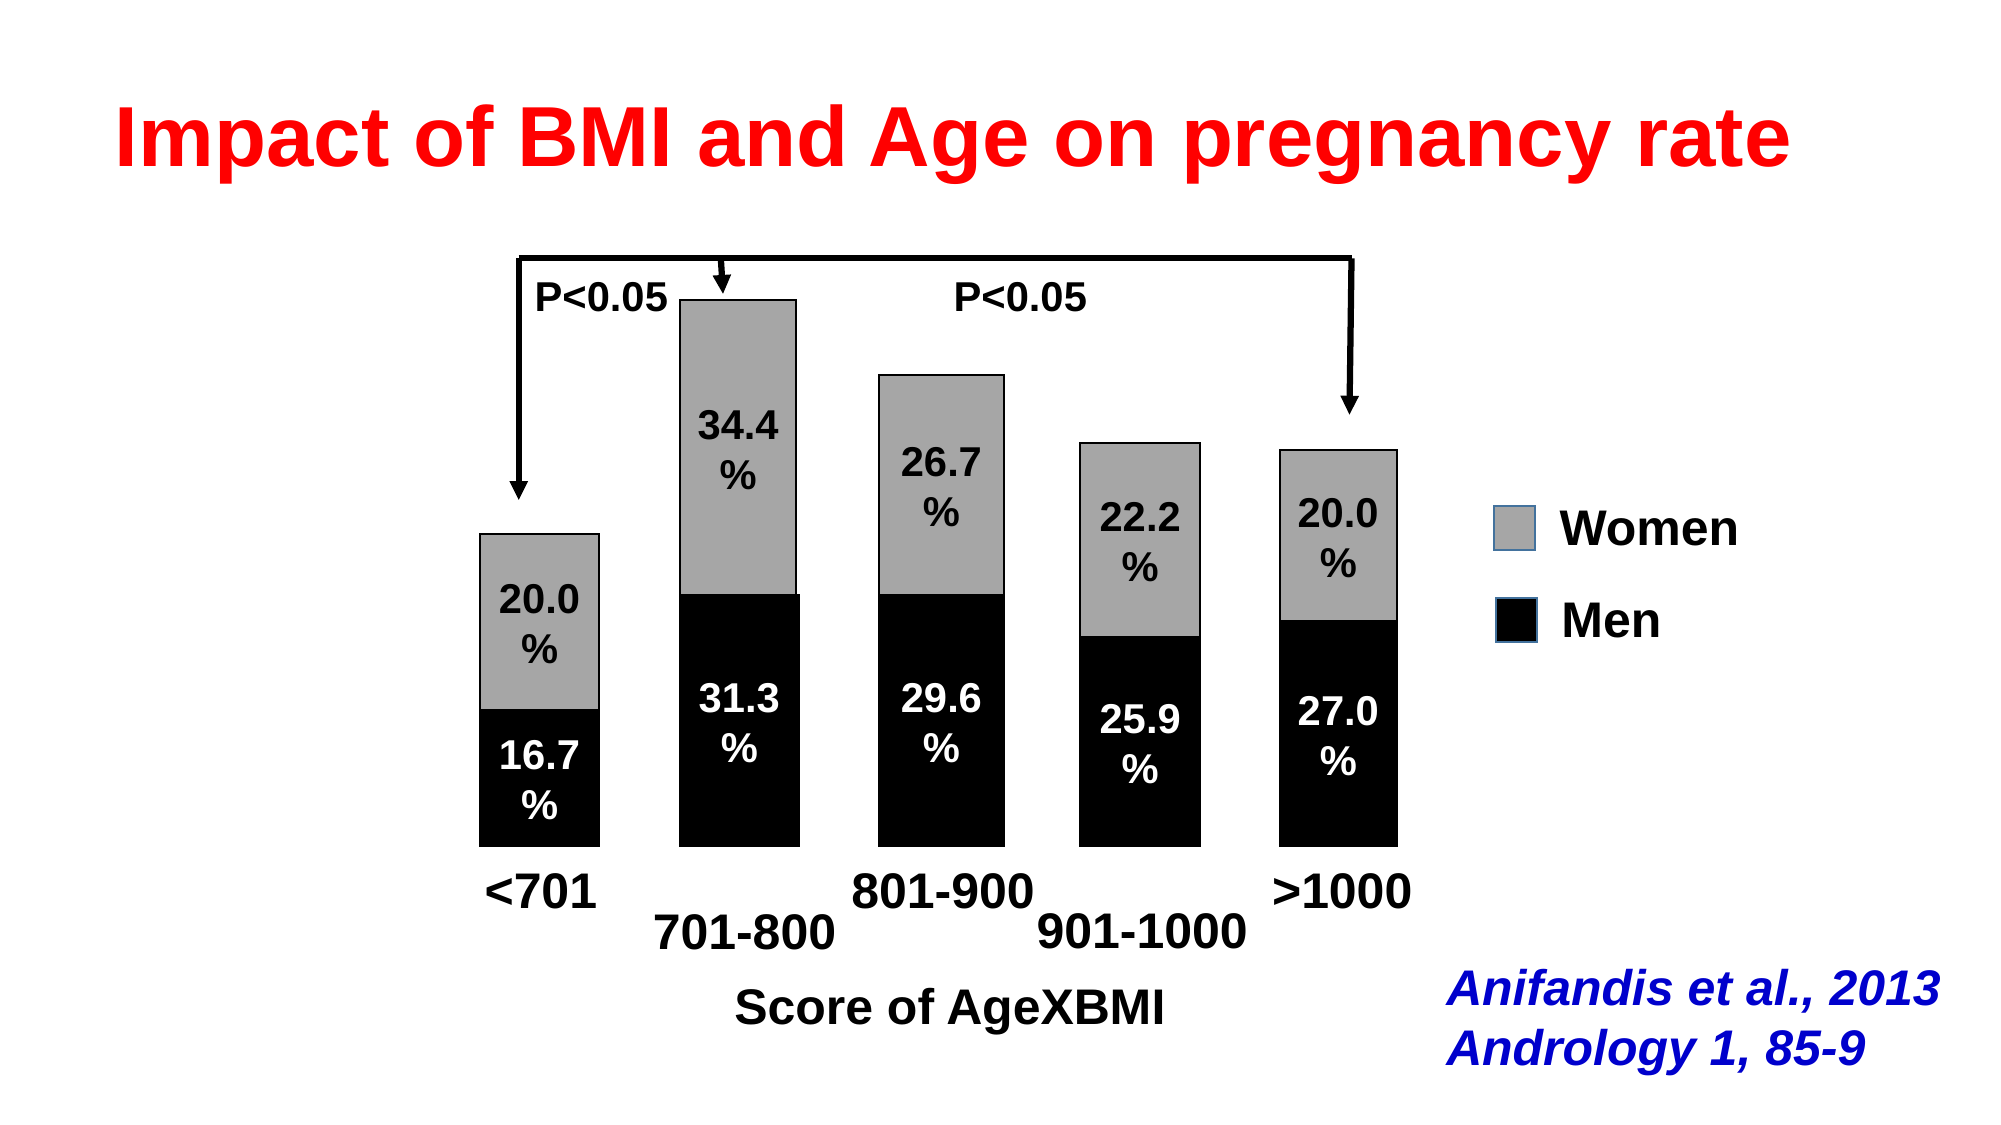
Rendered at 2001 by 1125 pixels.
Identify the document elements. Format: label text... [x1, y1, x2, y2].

text_box Anifandis et al., 2013 Andrology 1, 85-9 [1431, 947, 1957, 1083]
text_box 701-800 [638, 892, 852, 967]
text_box 26.7% [878, 374, 1005, 596]
text_box [1495, 597, 1538, 643]
text_box 34.4% [679, 299, 797, 596]
text_box 20.0% [479, 533, 600, 711]
text_box P<0.05 [938, 262, 1102, 328]
text_box 801-900 [836, 851, 1050, 927]
text_box 27.0% [1279, 622, 1398, 847]
text_box 25.9% [1079, 638, 1201, 847]
text_box 31.3% [679, 594, 800, 847]
text_box 22.2% [1079, 442, 1201, 638]
text_box <701 [469, 850, 612, 926]
text_box Women [1544, 488, 1755, 564]
text_box 29.6% [878, 596, 1005, 847]
text_box 901-1000 [1021, 891, 1263, 967]
text_box >1000 [1257, 850, 1428, 926]
text_box Score of AgeXBMI [719, 967, 1181, 1042]
text_box Men [1546, 580, 1677, 655]
text_box P<0.05 [519, 262, 684, 328]
text_box [1493, 505, 1536, 551]
text_box 16.7 % [479, 711, 600, 847]
text_box 20.0% [1279, 449, 1398, 622]
title Impact of BMI and Age on pregnancy rate [99, 44, 1900, 233]
